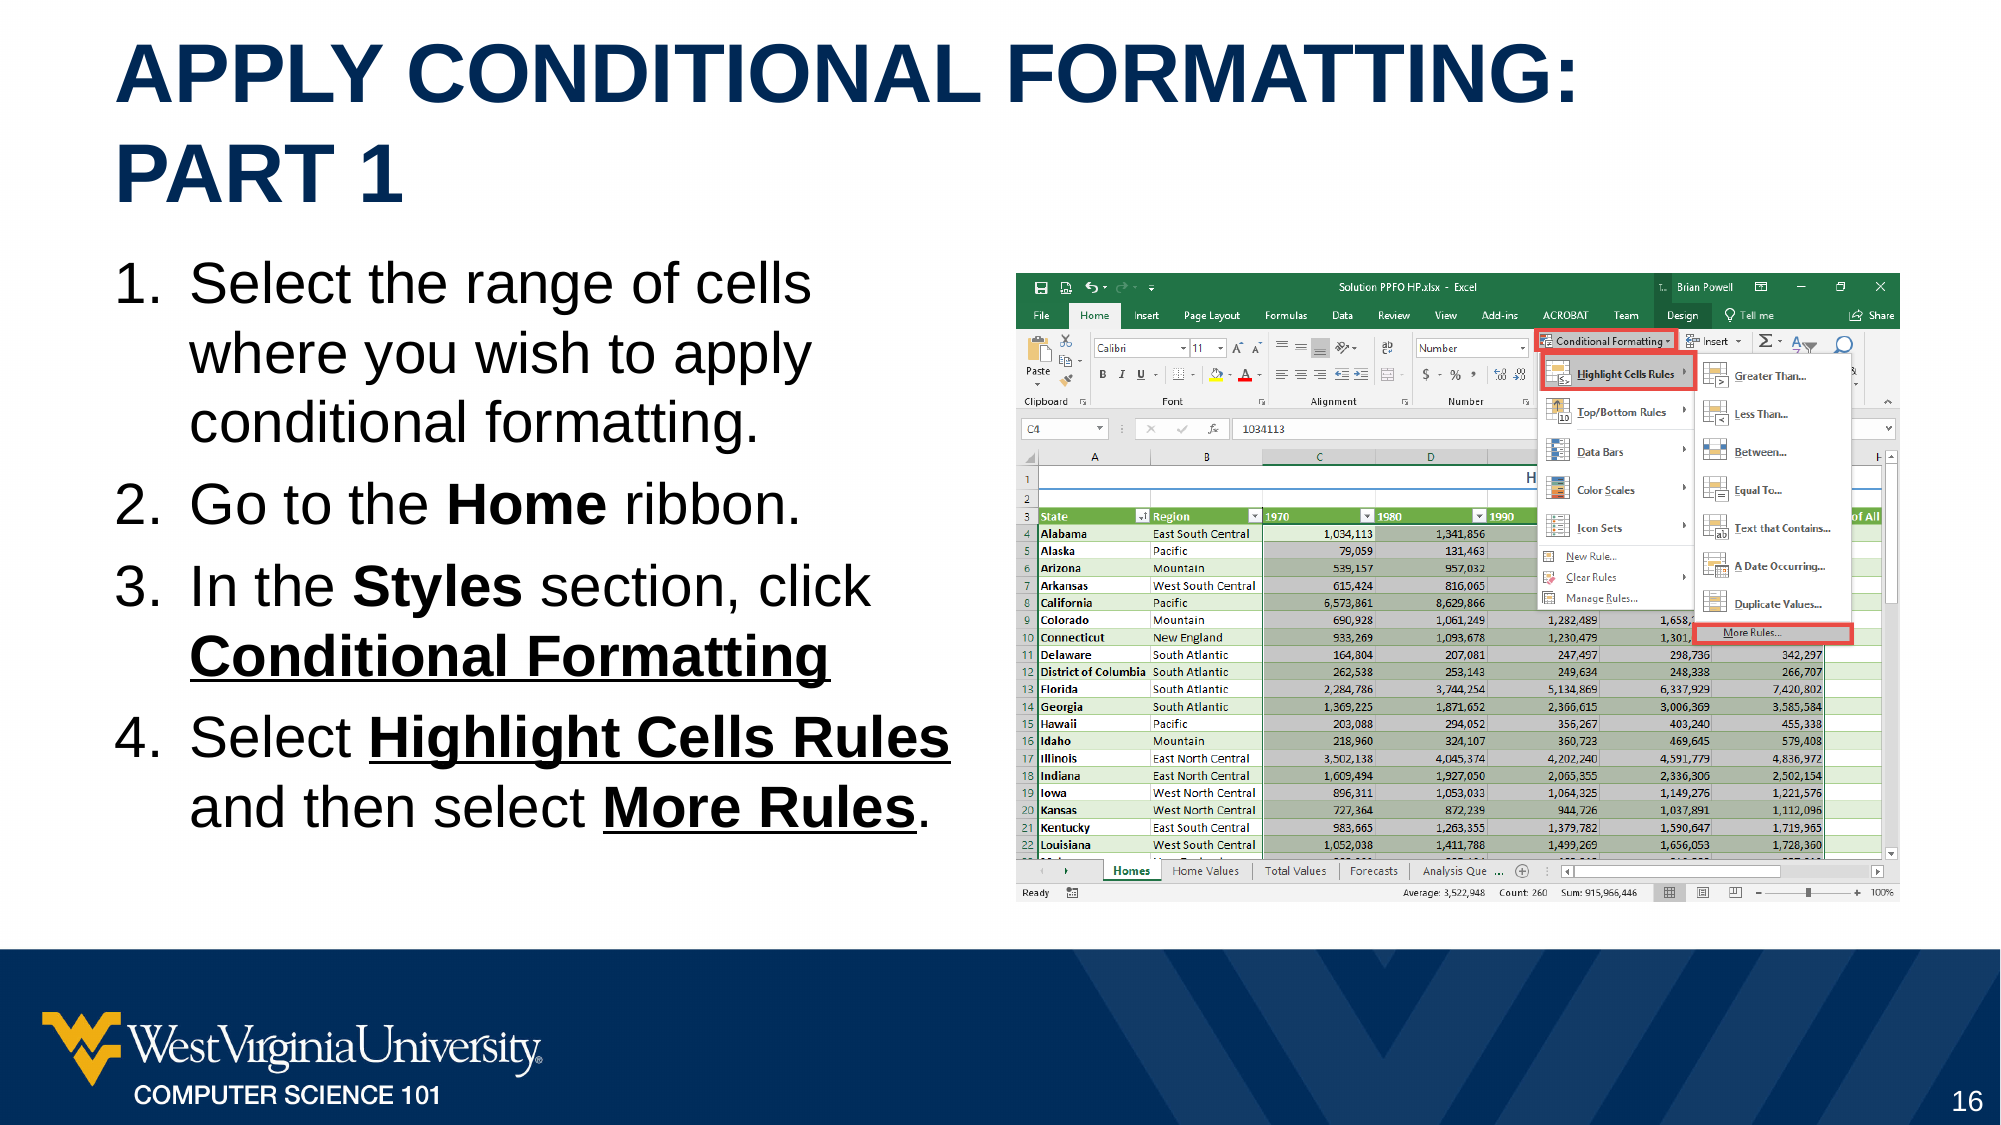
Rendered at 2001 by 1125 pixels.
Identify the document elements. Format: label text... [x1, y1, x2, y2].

picture [0, 0, 2001, 1125]
slide_number 16 [1532, 1074, 1999, 1125]
title Apply conditional formatting: Part 1 [99, 24, 1900, 213]
list Select the range of cells where you wish to apply conditional formatting. Go to the Home ribbon. In the Styles section, click Conditional Formatting Select Highlight Cells Rules and then select More Rules. [99, 237, 984, 938]
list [1016, 273, 1901, 902]
